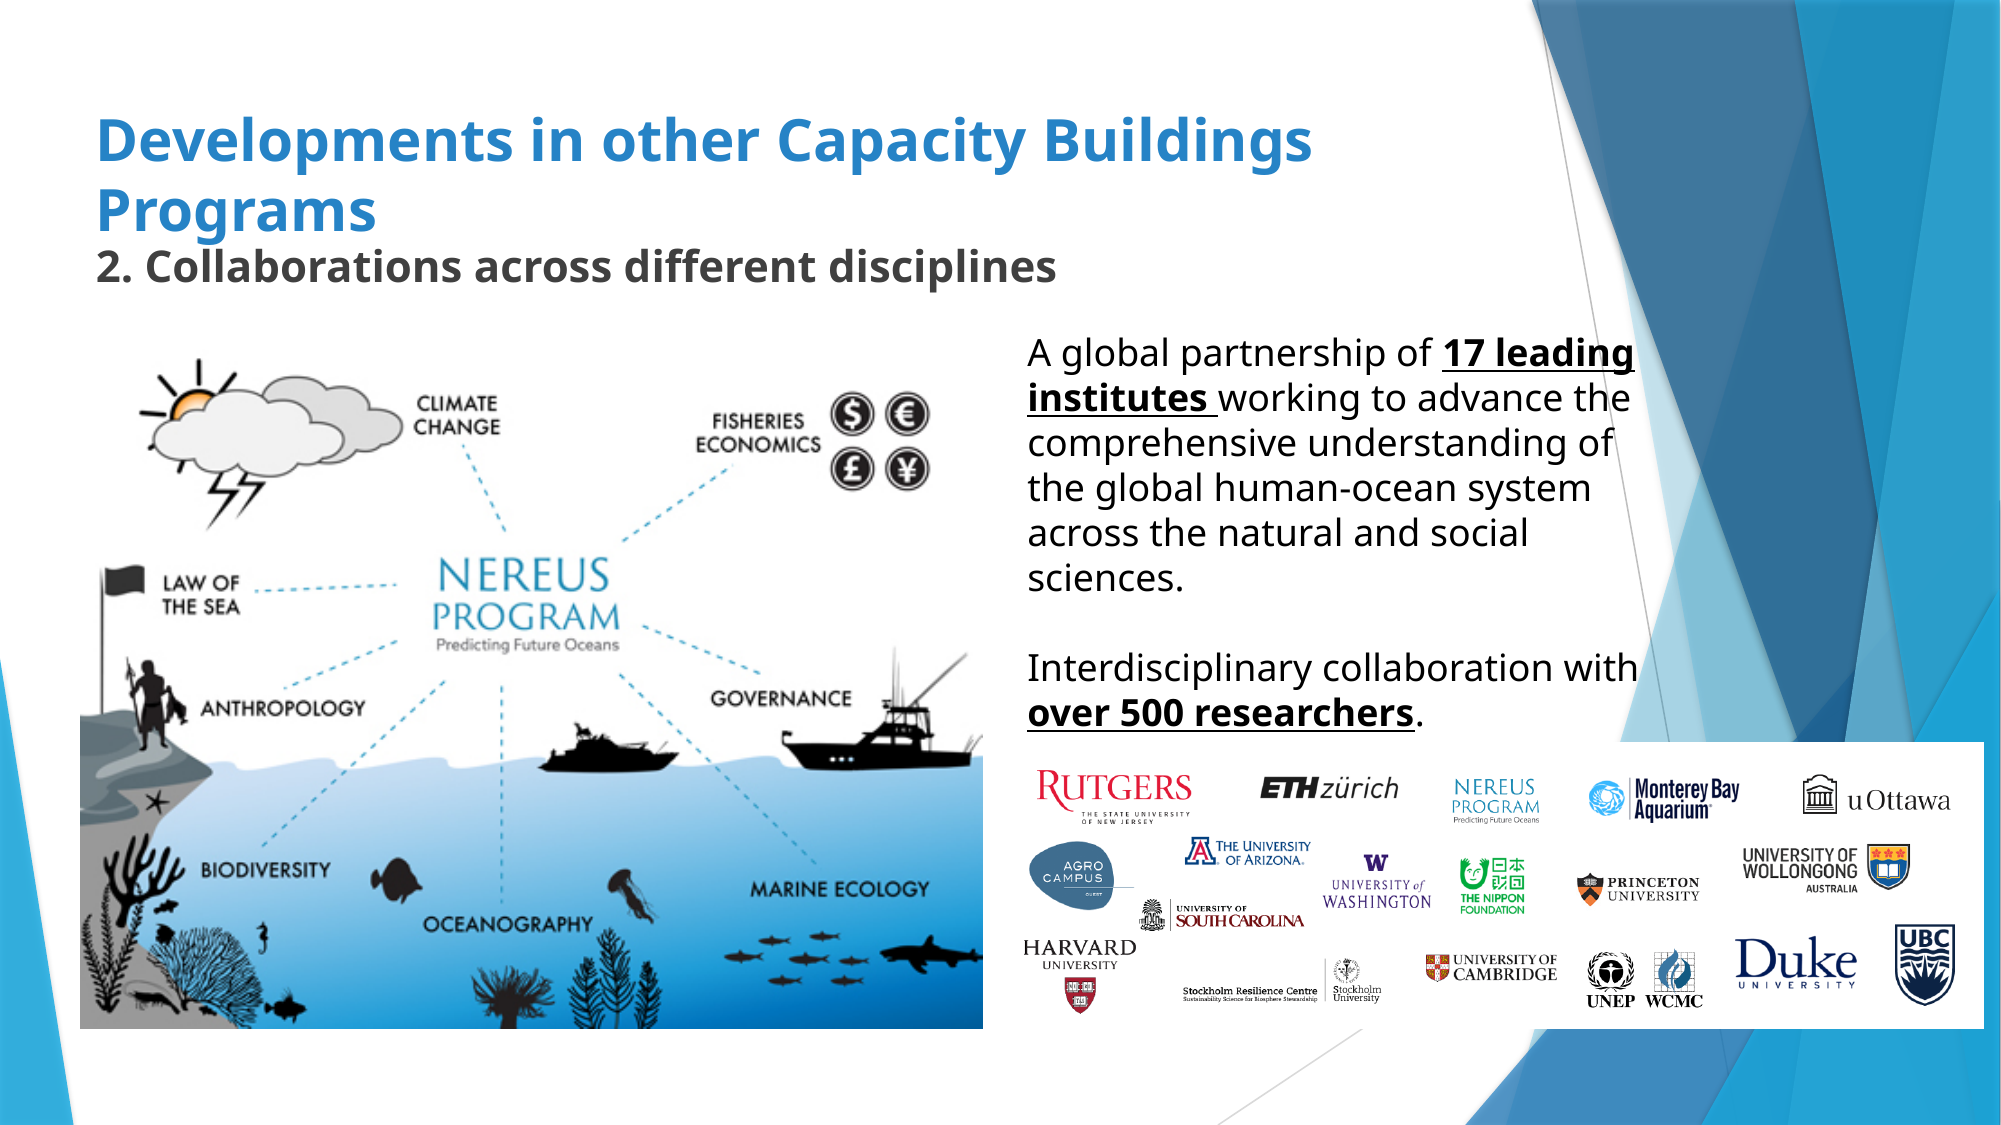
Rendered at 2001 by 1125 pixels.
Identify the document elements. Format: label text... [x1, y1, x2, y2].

list 2. Collaborations across different disciplines [80, 231, 1522, 308]
picture [999, 741, 1985, 1030]
title Developments in other Capacity Buildings Programs [80, 96, 1522, 208]
text_box A global partnership of 17 leading institutes working to advance the comprehensive understanding of the global human-ocean system across the natural and social sciences. Interdisciplinary collaboration with over 500 researchers. [1012, 321, 1663, 741]
picture [80, 348, 984, 1030]
